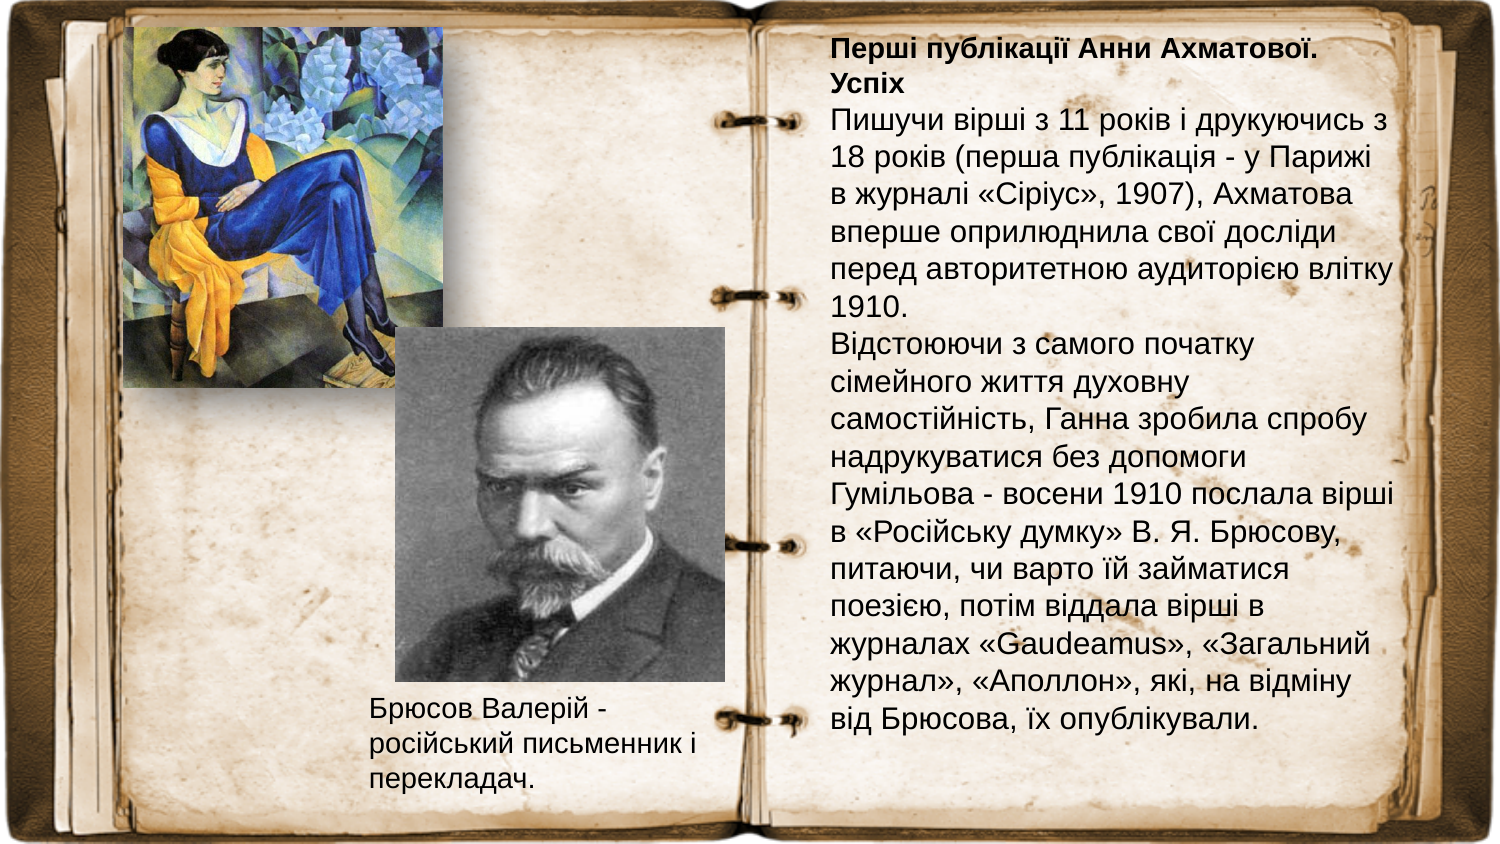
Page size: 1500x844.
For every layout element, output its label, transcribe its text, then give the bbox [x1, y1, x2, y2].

text_box Перші публікації Анни Ахматової. Успіх Пишучи вірші з 11 років і друкуючись з 18 років (перша публікація - у Парижі в журналі «Сіріус», 1907), Ахматова вперше оприлюднила свої досліди перед авторитетною аудиторією влітку 1910. Відстоюючи з самого початку сімейного життя духовну самостійність, Ганна зробила спробу надрукуватися без допомоги Гумільова - восени 1910 послала вірші в «Російську думку» В. Я. Брюсову, питаючи, чи варто їй займатися поезією, потім віддала вірші в журналах «Gaudeamus», «Загальний журнал», «Аполлон», які, на відміну від Брюсова, їх опублікували. [815, 13, 1412, 762]
picture [0, 0, 1500, 844]
text_box Брюсов Валерій - російський письменник і перекладач. [354, 681, 731, 802]
